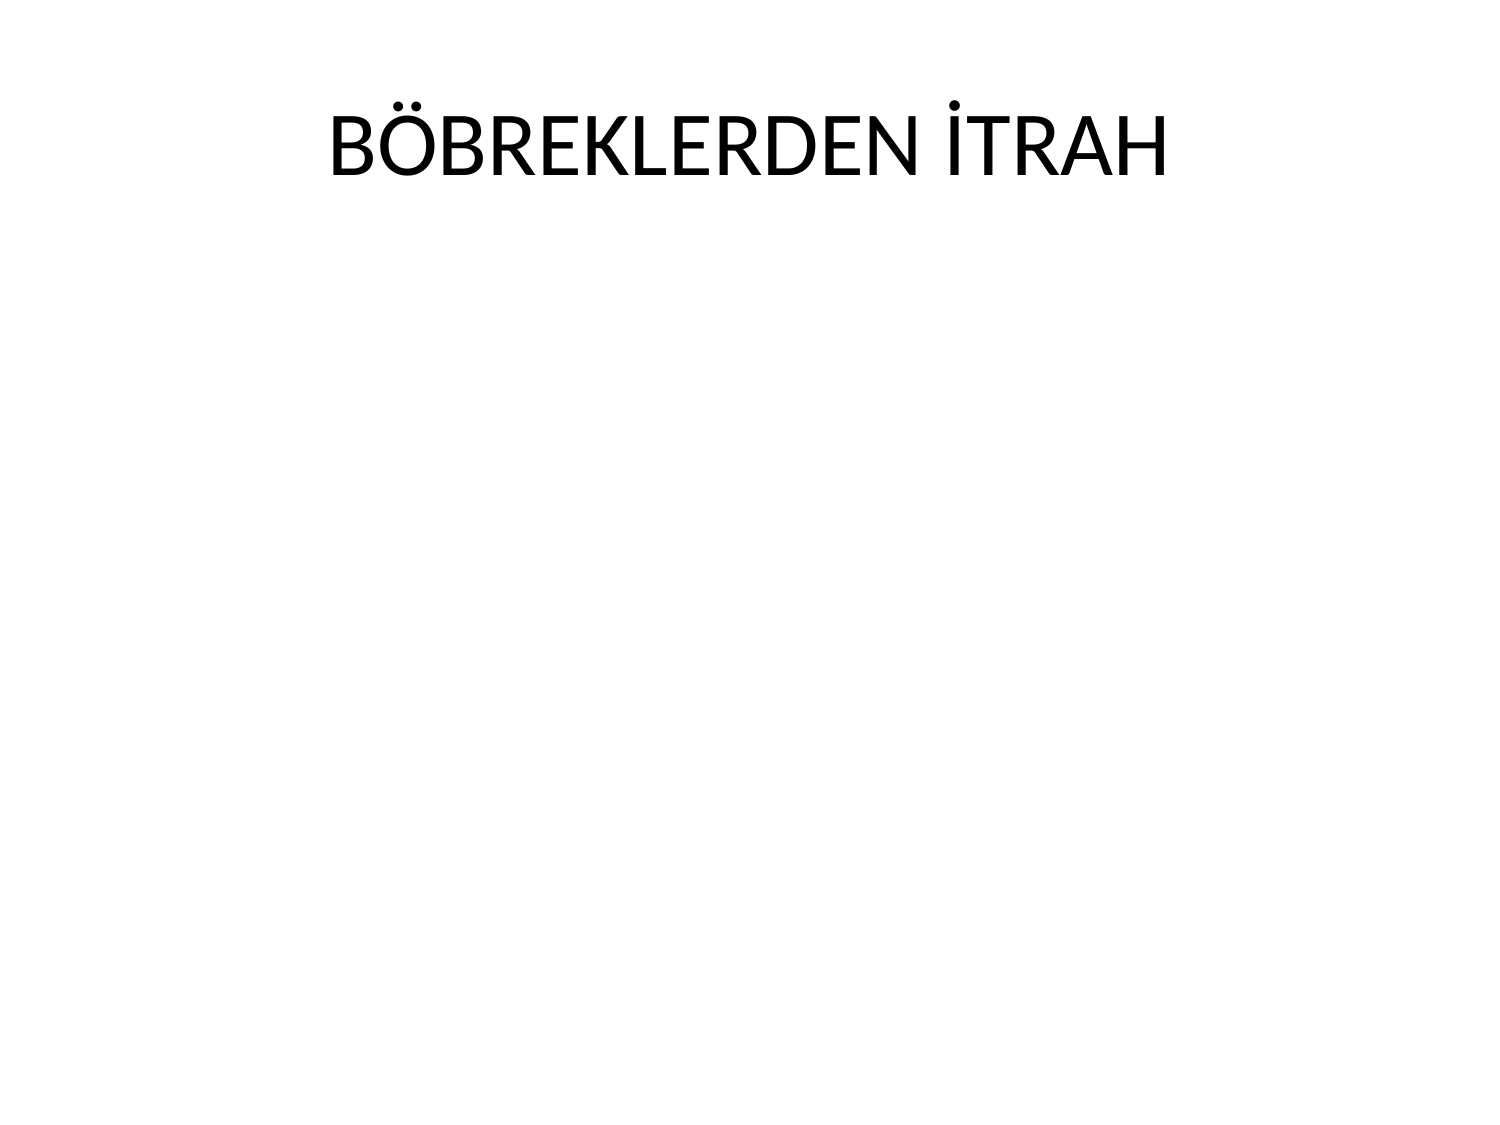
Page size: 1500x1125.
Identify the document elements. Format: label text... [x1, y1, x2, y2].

title BÖBREKLERDEN İTRAH [75, 45, 1425, 233]
